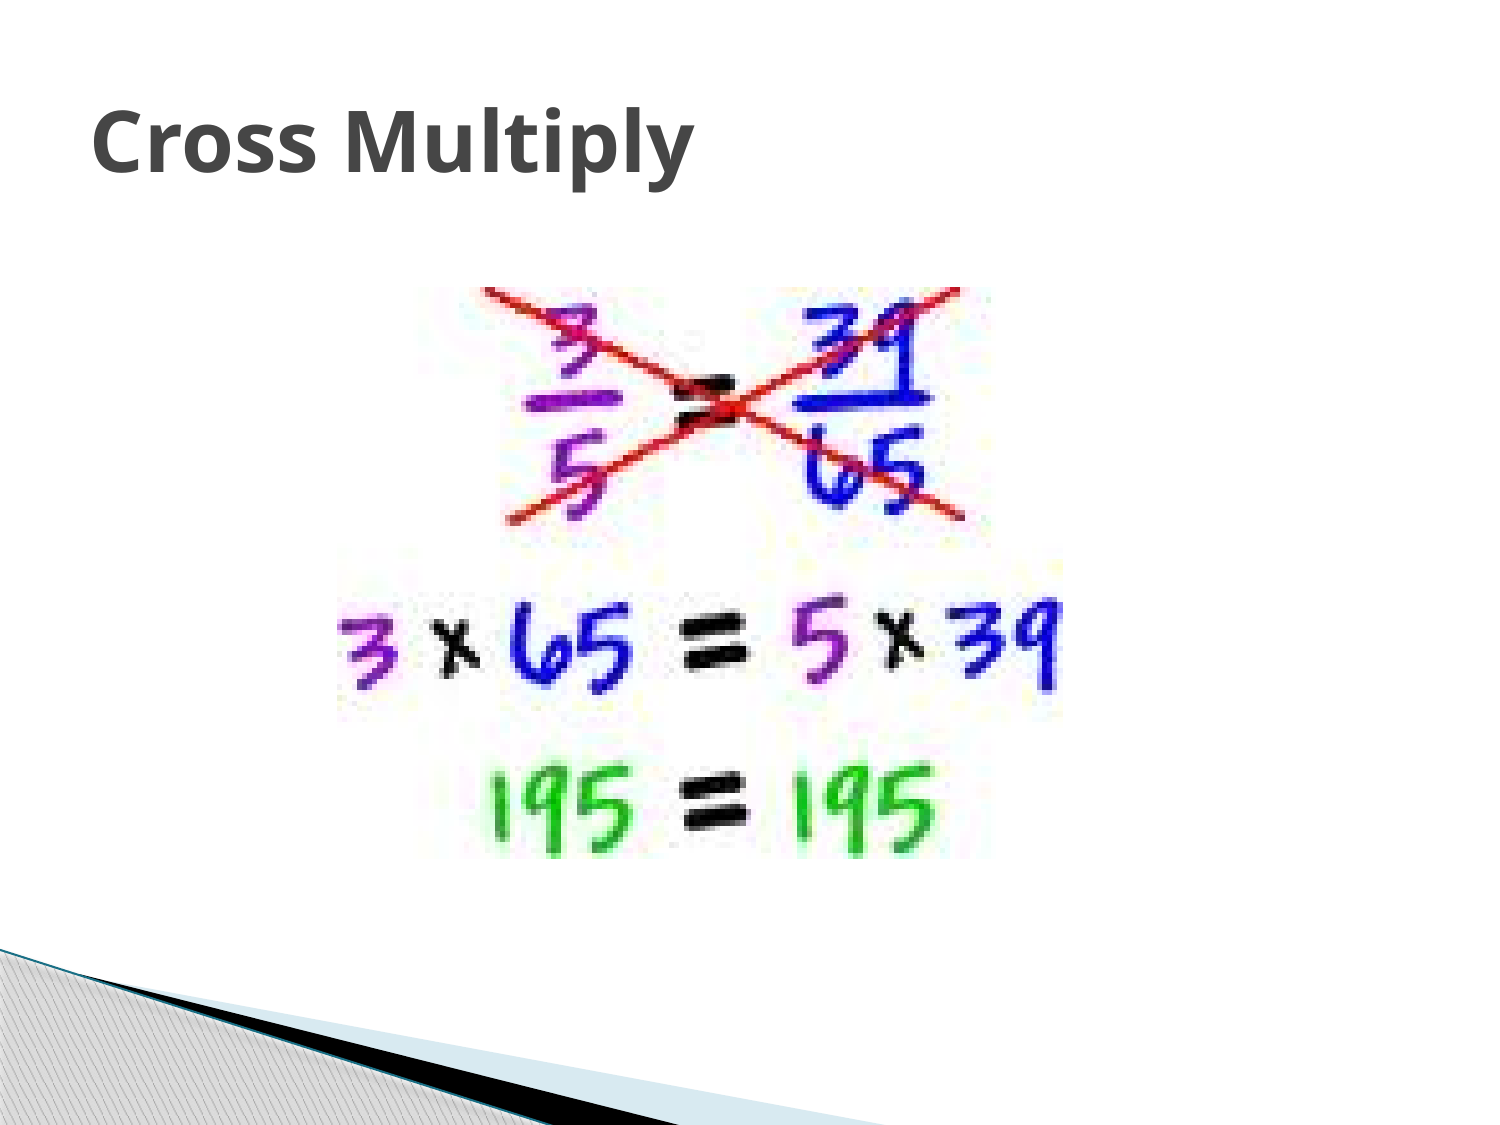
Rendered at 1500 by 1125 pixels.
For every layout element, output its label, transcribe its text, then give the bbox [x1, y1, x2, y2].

title Cross Multiply [75, 45, 1425, 233]
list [337, 287, 1063, 859]
